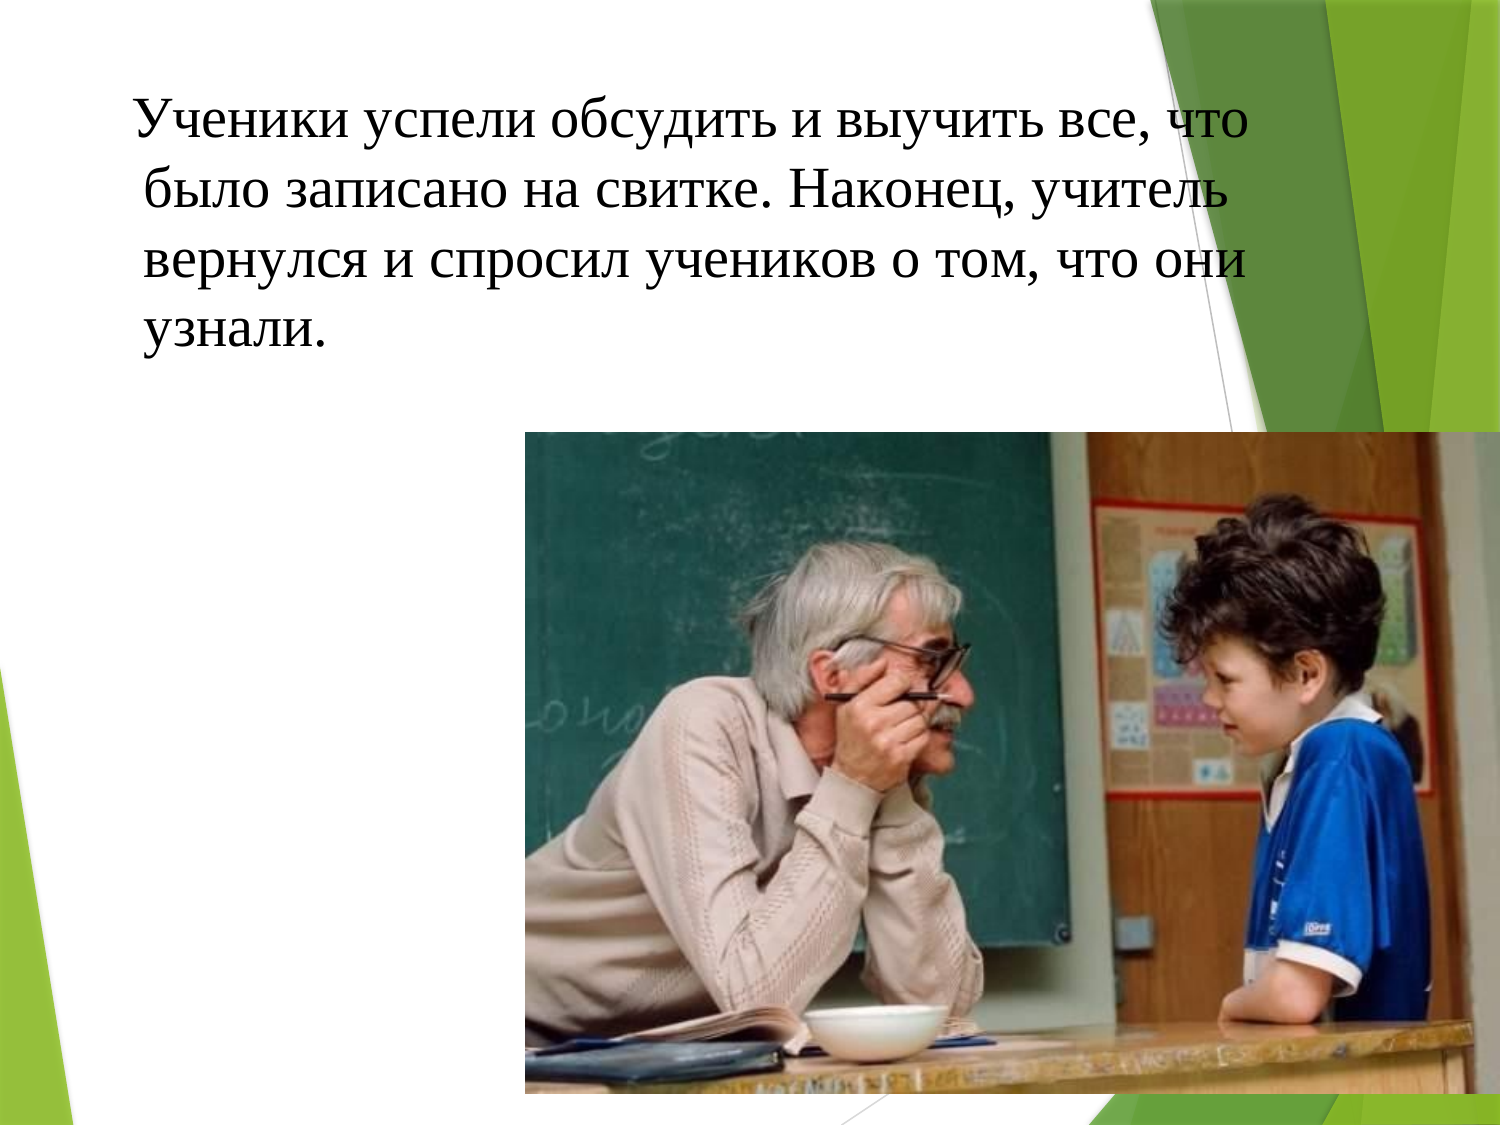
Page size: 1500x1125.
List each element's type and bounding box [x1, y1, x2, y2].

picture [0, 77, 1444, 364]
picture [524, 432, 1500, 1095]
